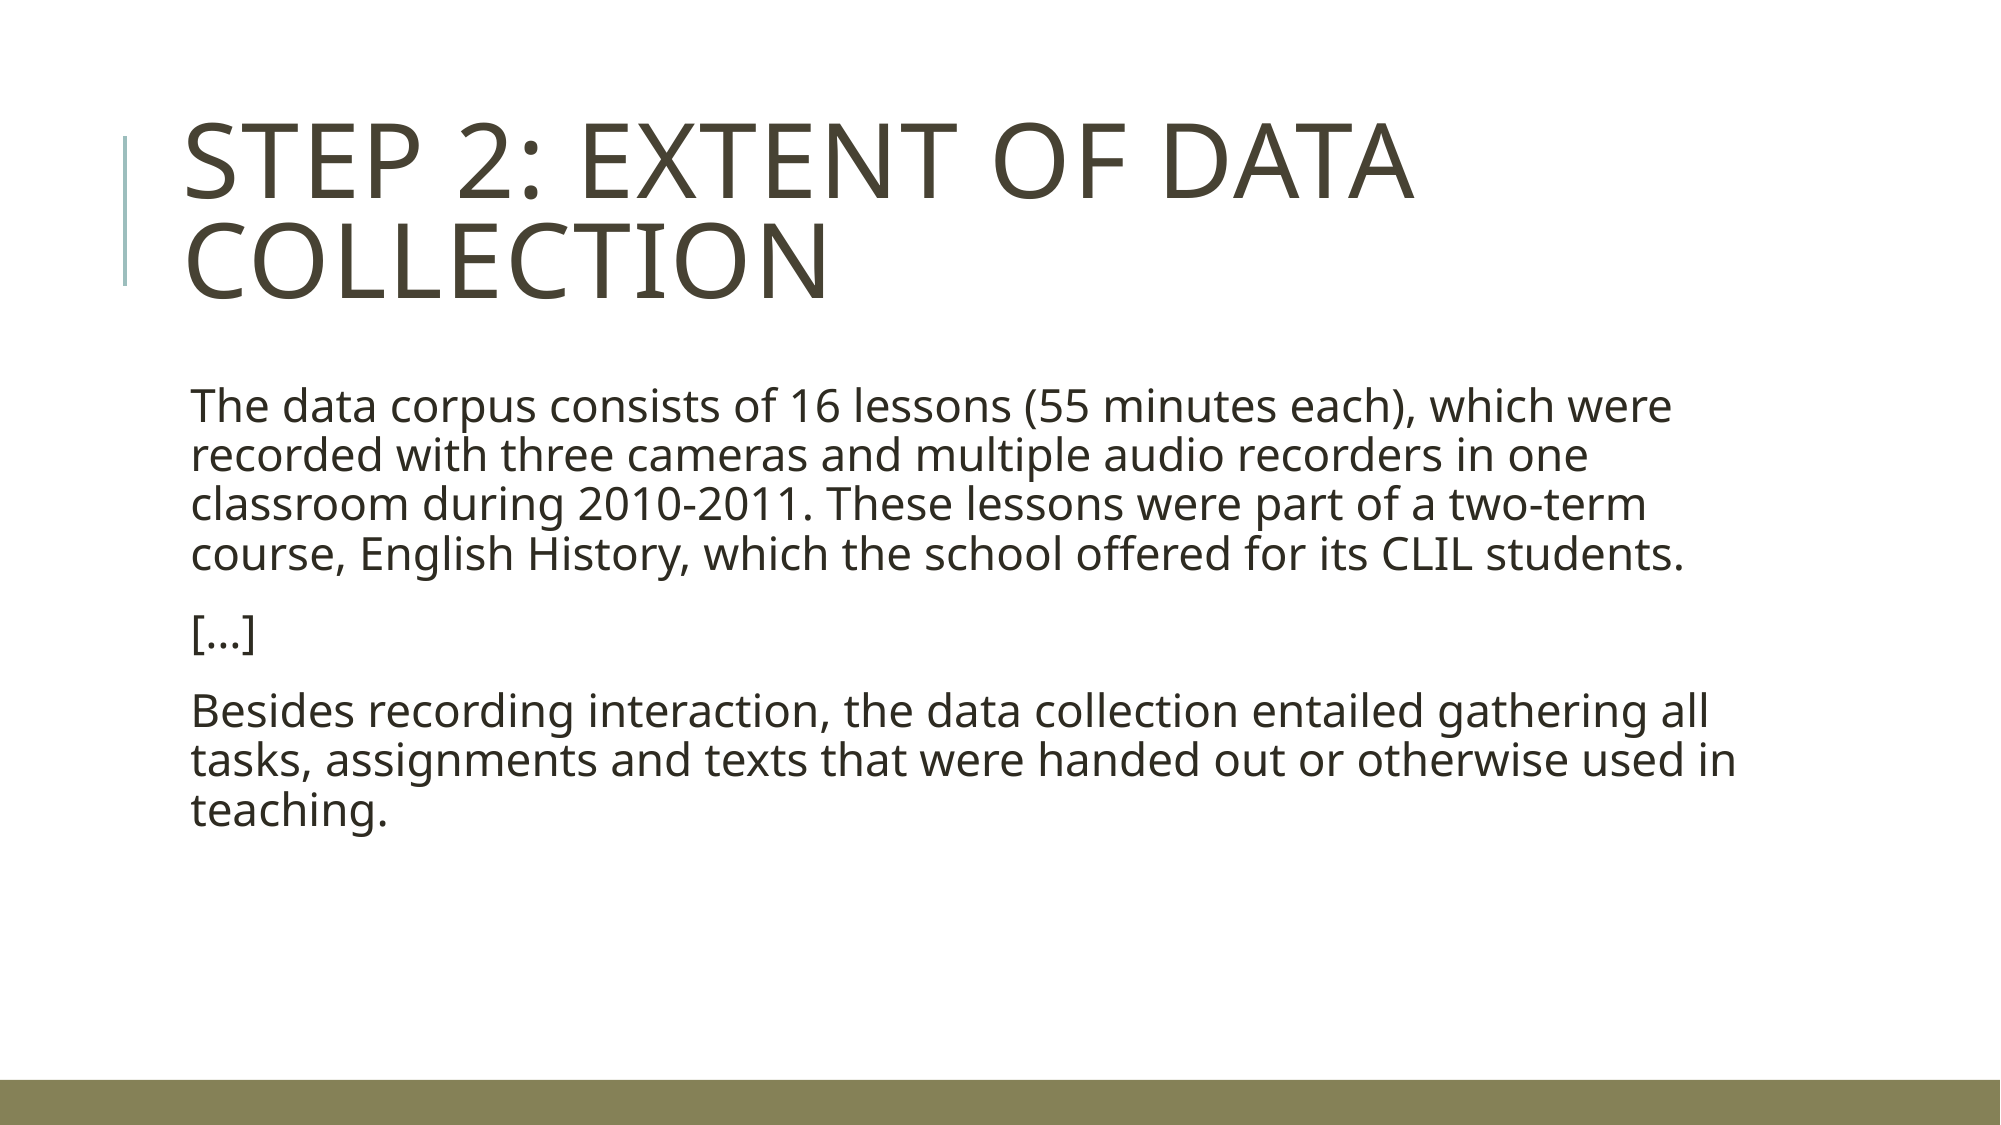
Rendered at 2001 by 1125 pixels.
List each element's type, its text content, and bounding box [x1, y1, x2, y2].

list The data corpus consists of 16 lessons (55 minutes each), which were recorded with three cameras and multiple audio recorders in one classroom during 2010-2011. These lessons were part of a two-term course, English History, which the school offered for its CLIL students. […] Besides recording interaction, the data collection entailed gathering all tasks, assignments and texts that were handed out or otherwise used in teaching. [168, 375, 1763, 1035]
title Step 2: extent of data collection [168, 96, 1763, 342]
